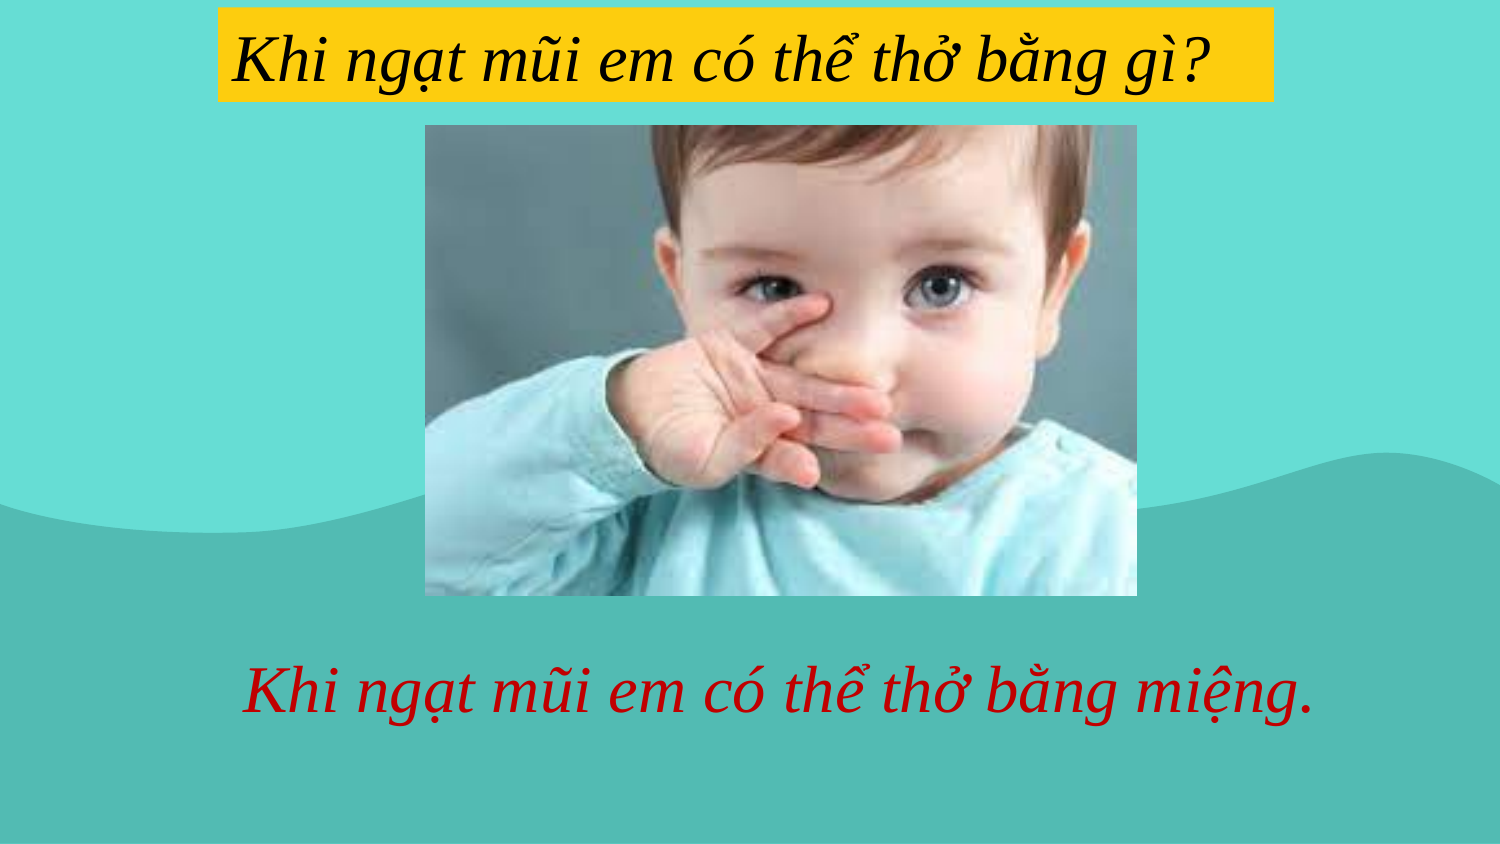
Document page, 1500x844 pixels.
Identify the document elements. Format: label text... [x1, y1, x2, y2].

picture [424, 125, 1137, 596]
text_box Khi ngạt mũi em có thể thở bằng miệng. [126, 638, 1435, 733]
text_box Khi ngạt mũi em có thể thở bằng gì? [218, 7, 1274, 102]
